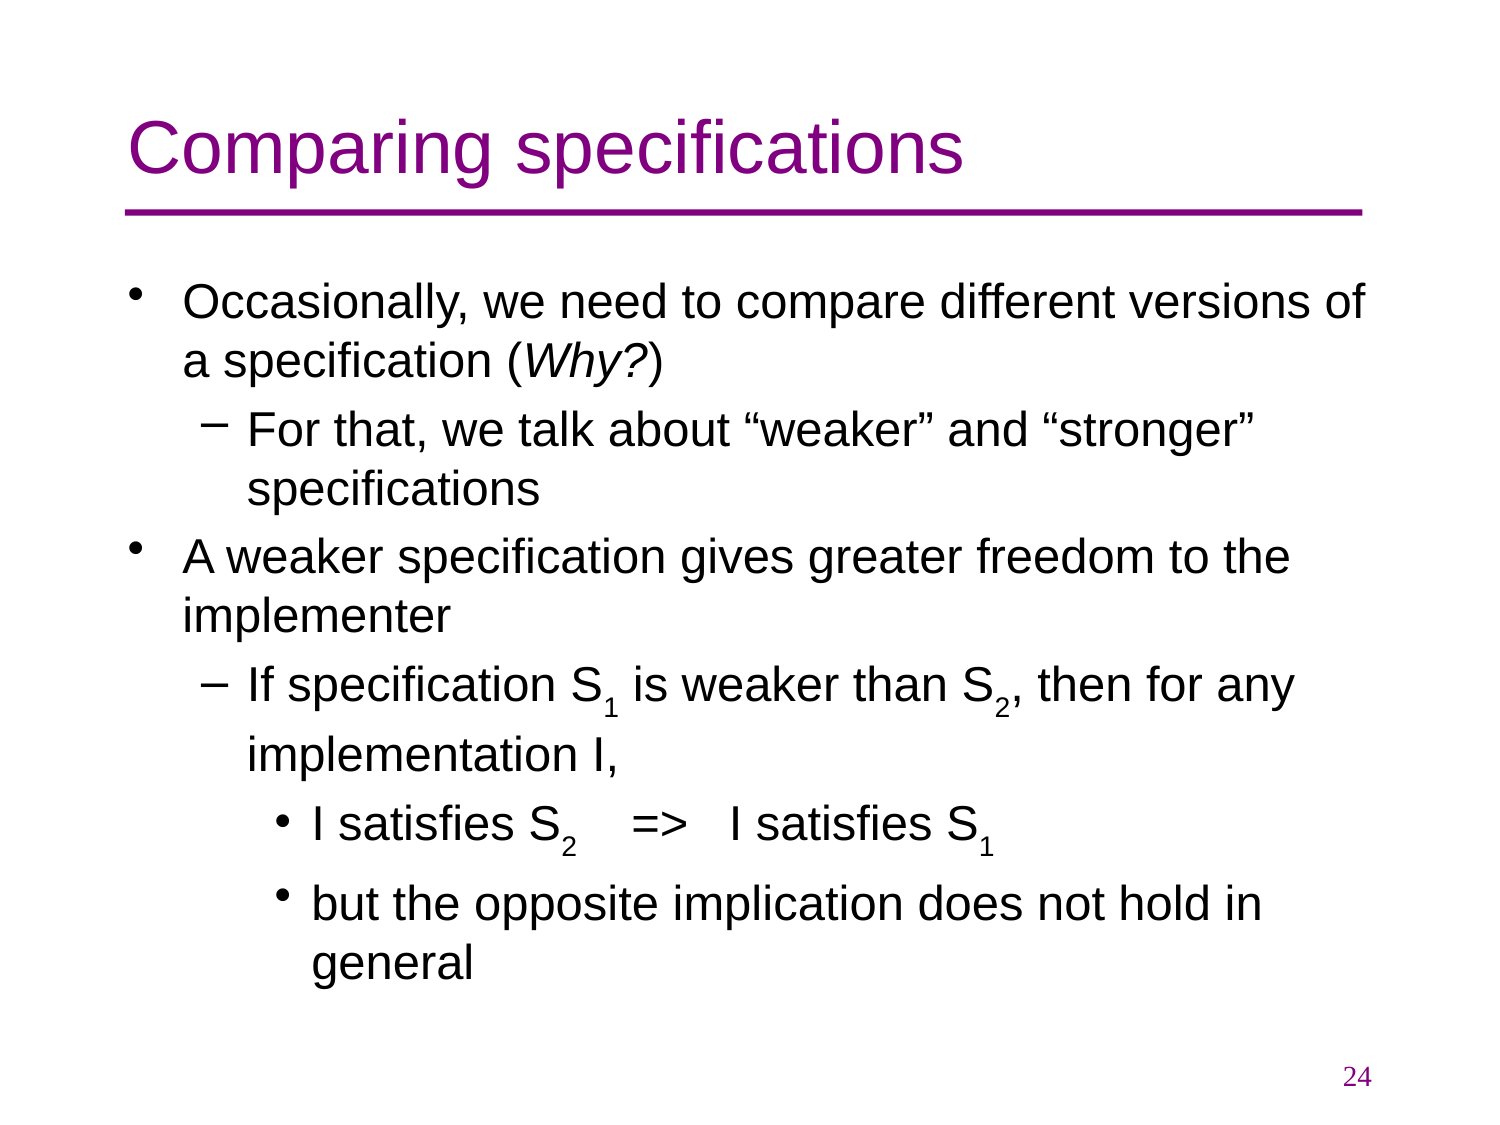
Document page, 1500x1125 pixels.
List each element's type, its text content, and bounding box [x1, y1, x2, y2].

list Occasionally, we need to compare different versions of a specification (Why?) For that, we talk about “weaker” and “stronger” specifications A weaker specification gives greater freedom to the implementer If specification S1 is weaker than S2, then for any implementation I, I satisfies S2 => I satisfies S1 but the opposite implication does not hold in general [112, 262, 1388, 1000]
title Comparing specifications [112, 50, 1388, 238]
slide_number 24 [1074, 1049, 1388, 1125]
